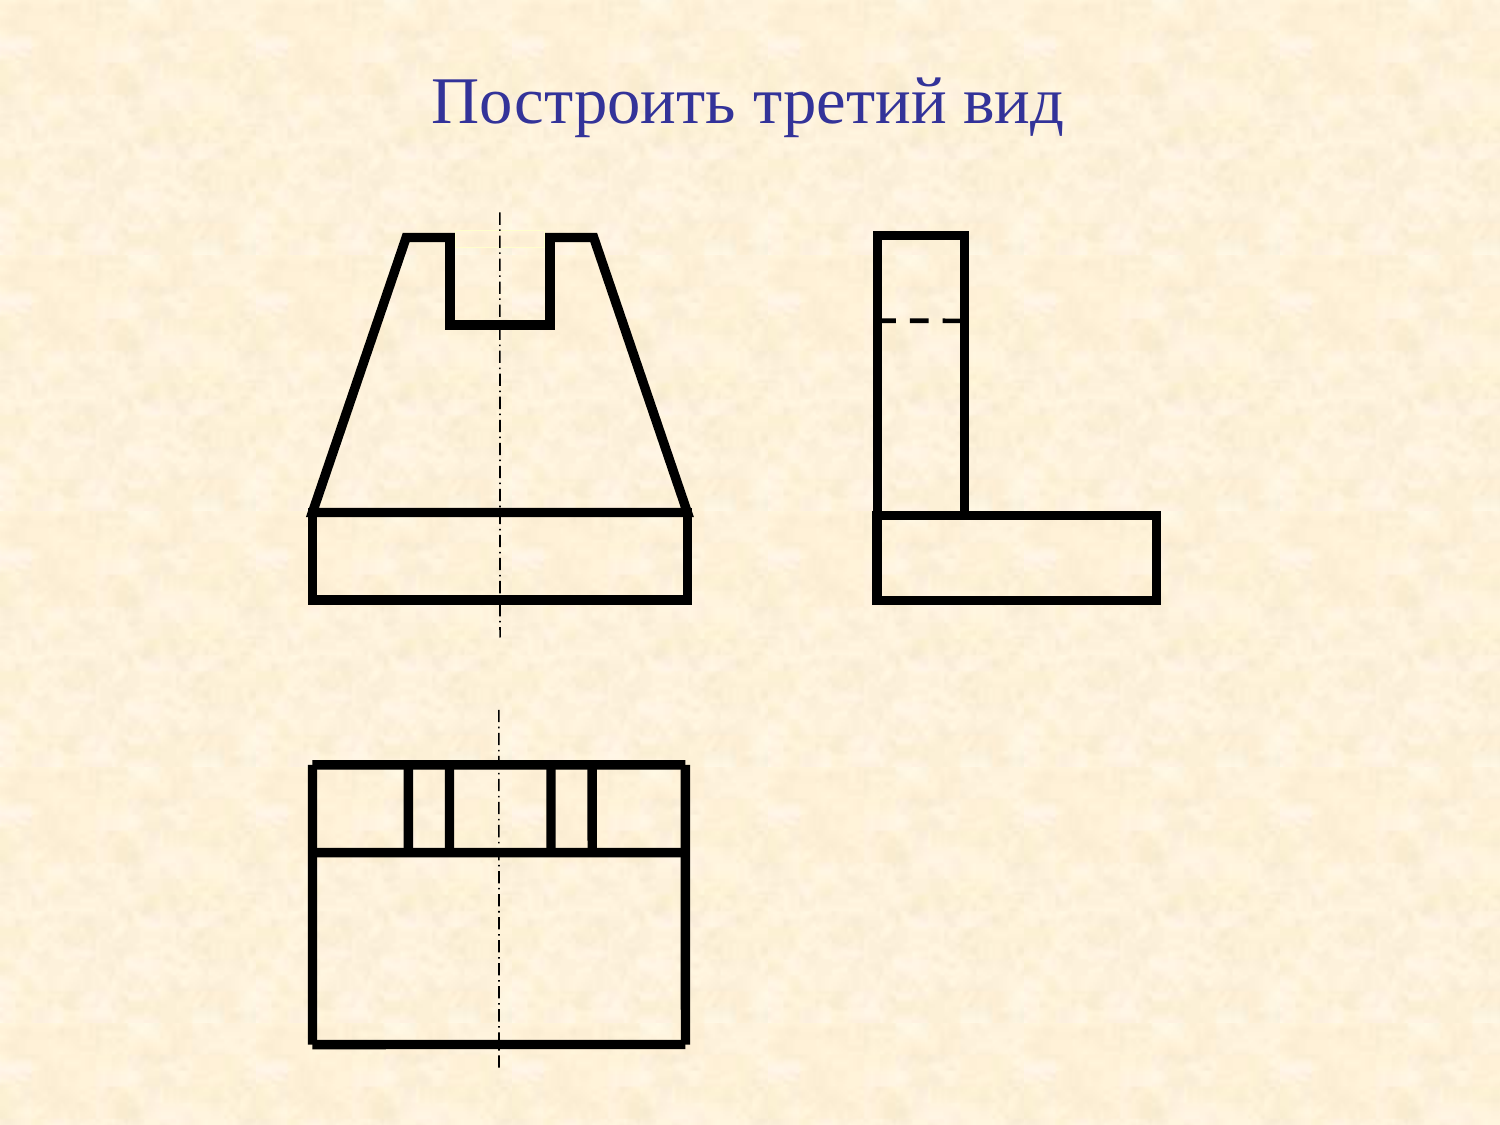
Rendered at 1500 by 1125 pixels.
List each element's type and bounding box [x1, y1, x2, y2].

text_box [155, 49, 1341, 638]
picture [0, 0, 1500, 1125]
